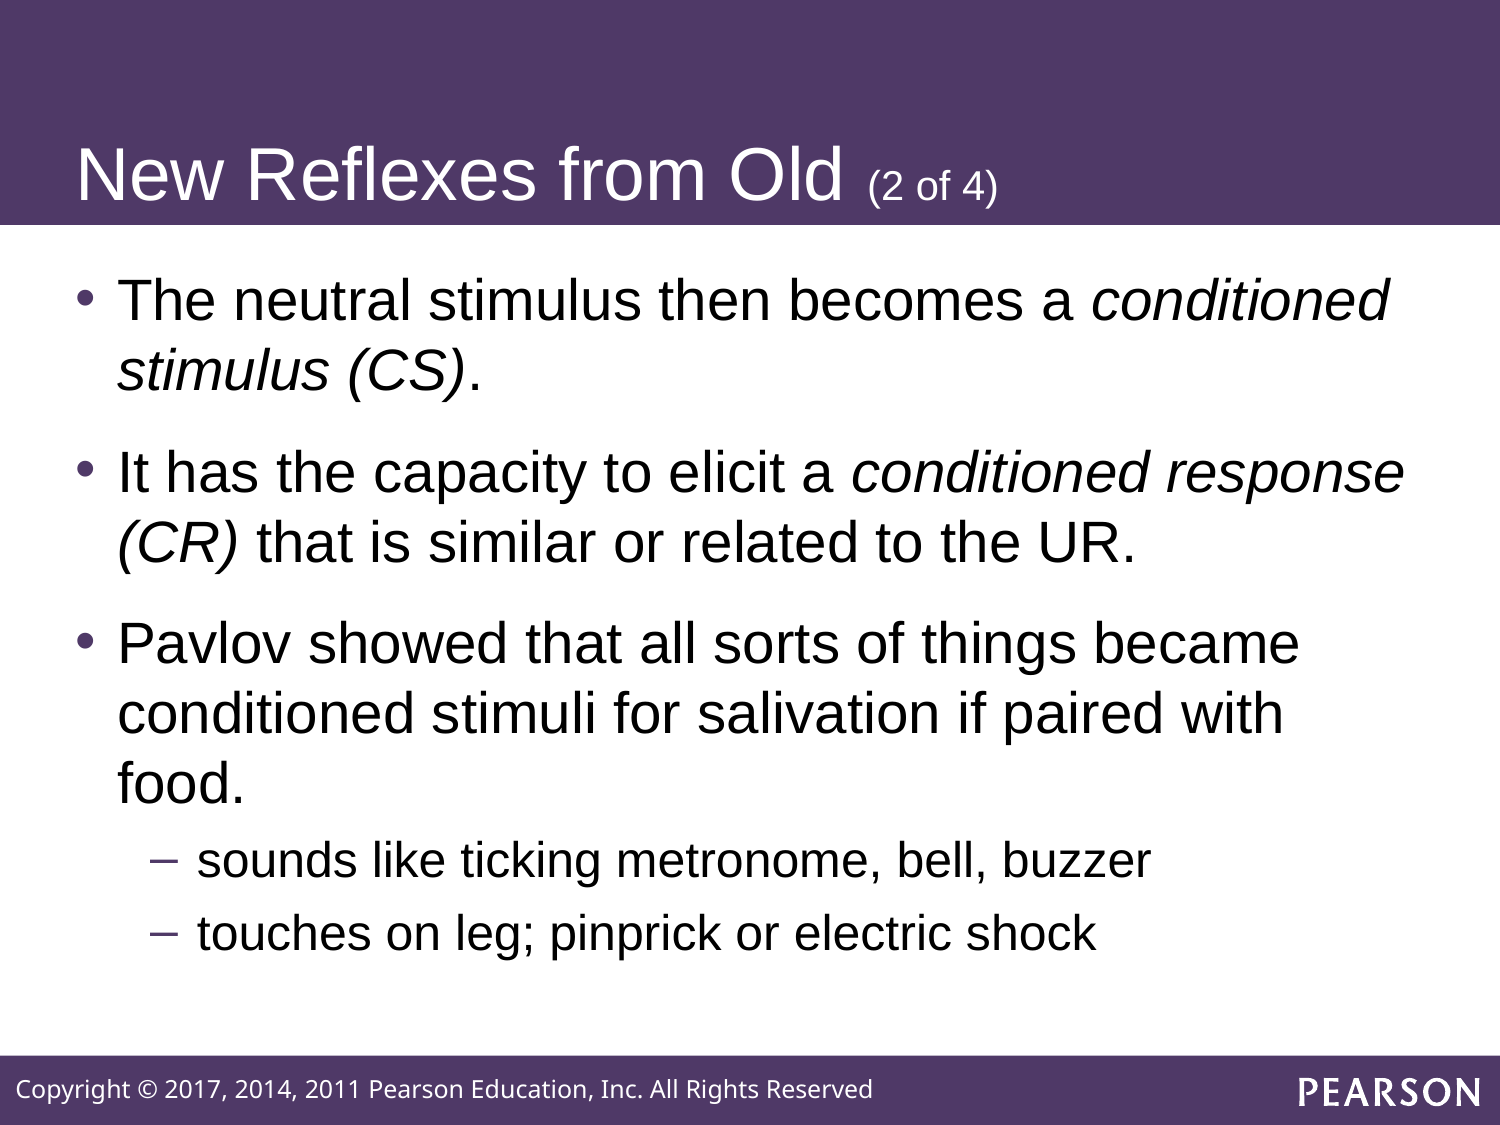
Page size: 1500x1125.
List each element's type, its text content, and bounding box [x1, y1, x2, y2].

list The neutral stimulus then becomes a conditioned stimulus (CS). It has the capacity to elicit a conditioned response (CR) that is similar or related to the UR. Pavlov showed that all sorts of things became conditioned stimuli for salivation if paired with food. sounds like ticking metronome, bell, buzzer touches on leg; pinprick or electric shock [75, 262, 1425, 1005]
title New Reflexes from Old (2 of 4) [75, 35, 1425, 216]
